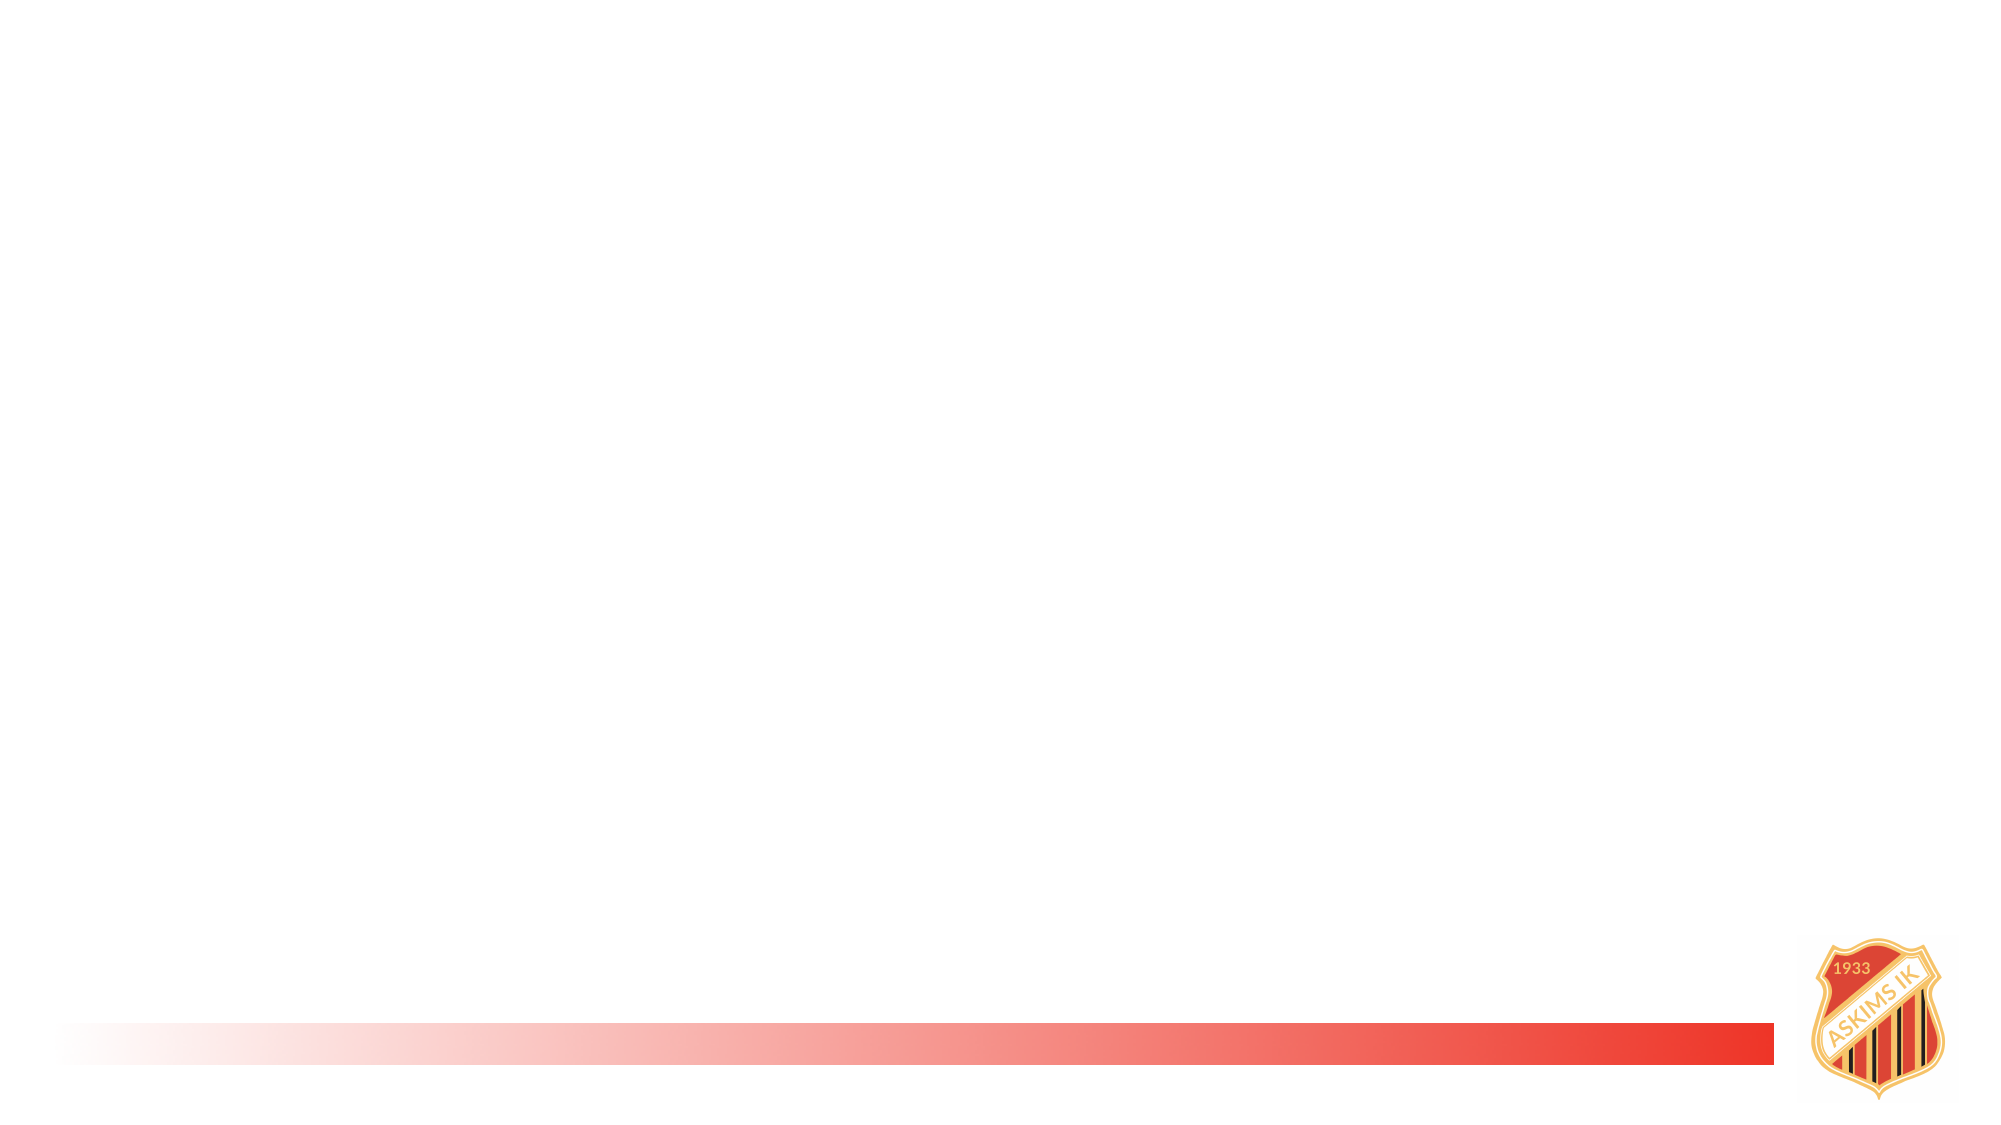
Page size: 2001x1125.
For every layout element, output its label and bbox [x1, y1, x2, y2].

picture [55, 1023, 1774, 1065]
picture [1797, 935, 1959, 1103]
